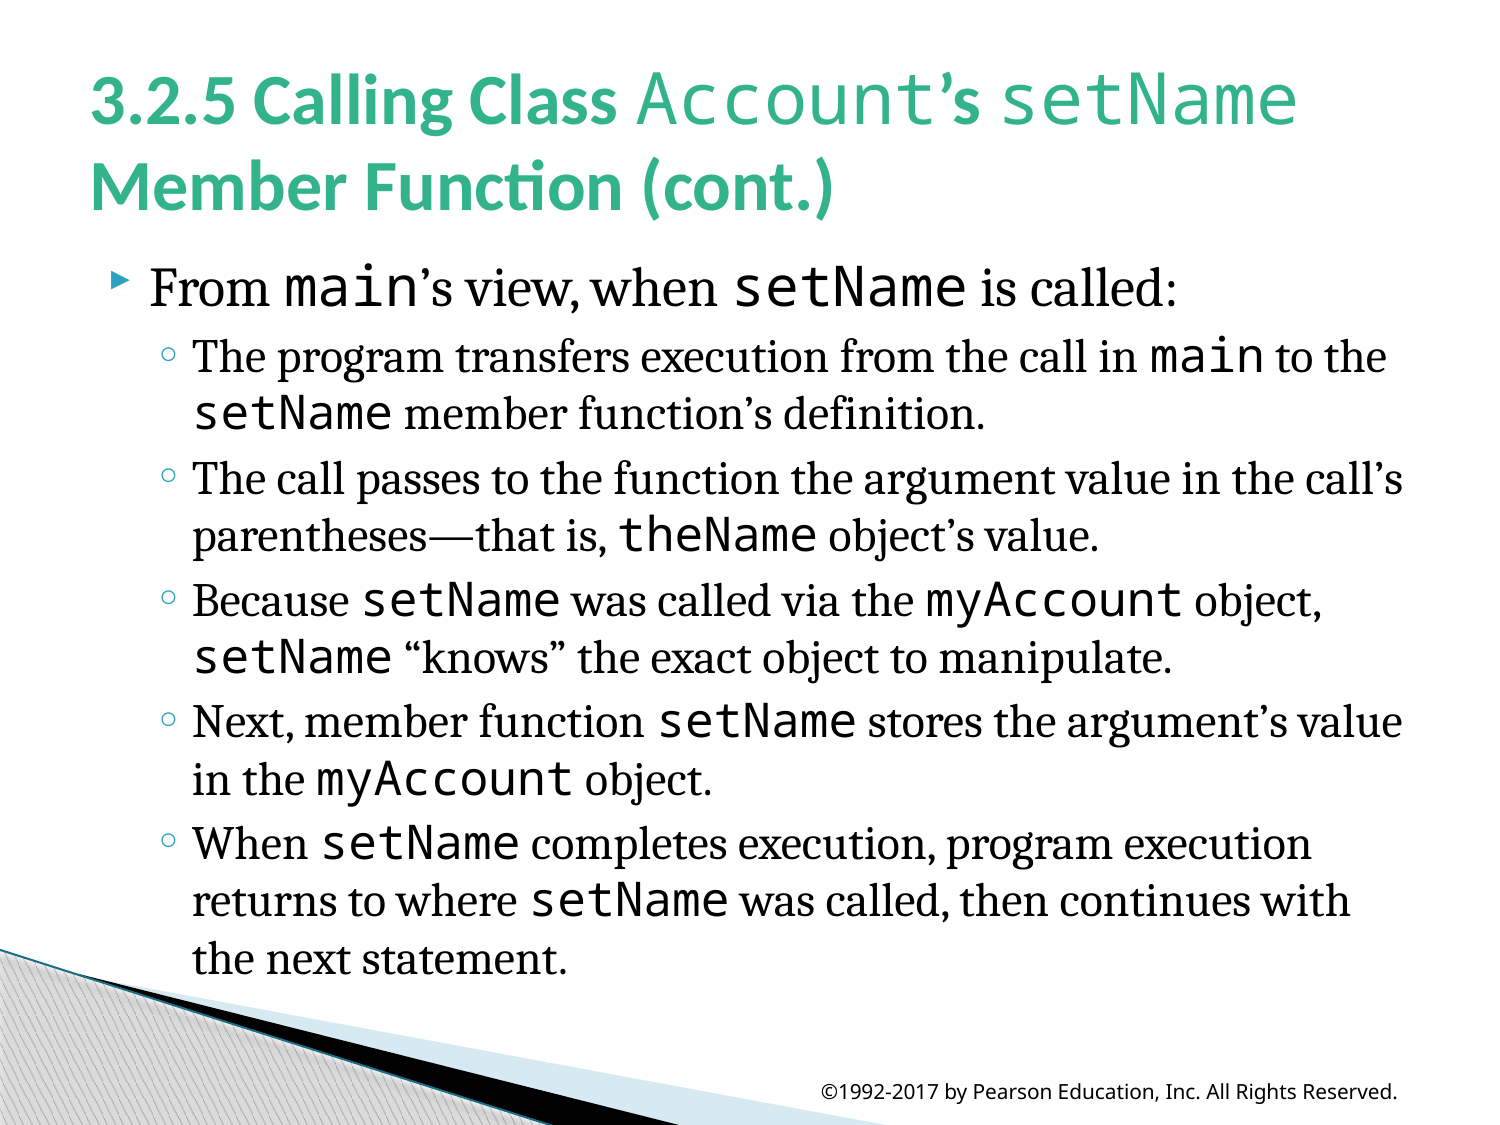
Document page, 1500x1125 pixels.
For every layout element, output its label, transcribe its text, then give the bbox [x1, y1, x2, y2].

footer ©1992-2017 by Pearson Education, Inc. All Rights Reserved. [650, 1051, 1413, 1112]
list From main’s view, when setName is called: The program transfers execution from the call in main to the setName member function’s definition. The call passes to the function the argument value in the call’s parentheses—that is, theName object’s value. Because setName was called via the myAccount object, setName “knows” the exact object to manipulate. Next, member function setName stores the argument’s value in the myAccount object. When setName completes execution, program execution returns to where setName was called, then continues with the next statement. [75, 242, 1425, 986]
title 3.2.5 Calling Class Account’s setName Member Function (cont.) [75, 45, 1425, 233]
